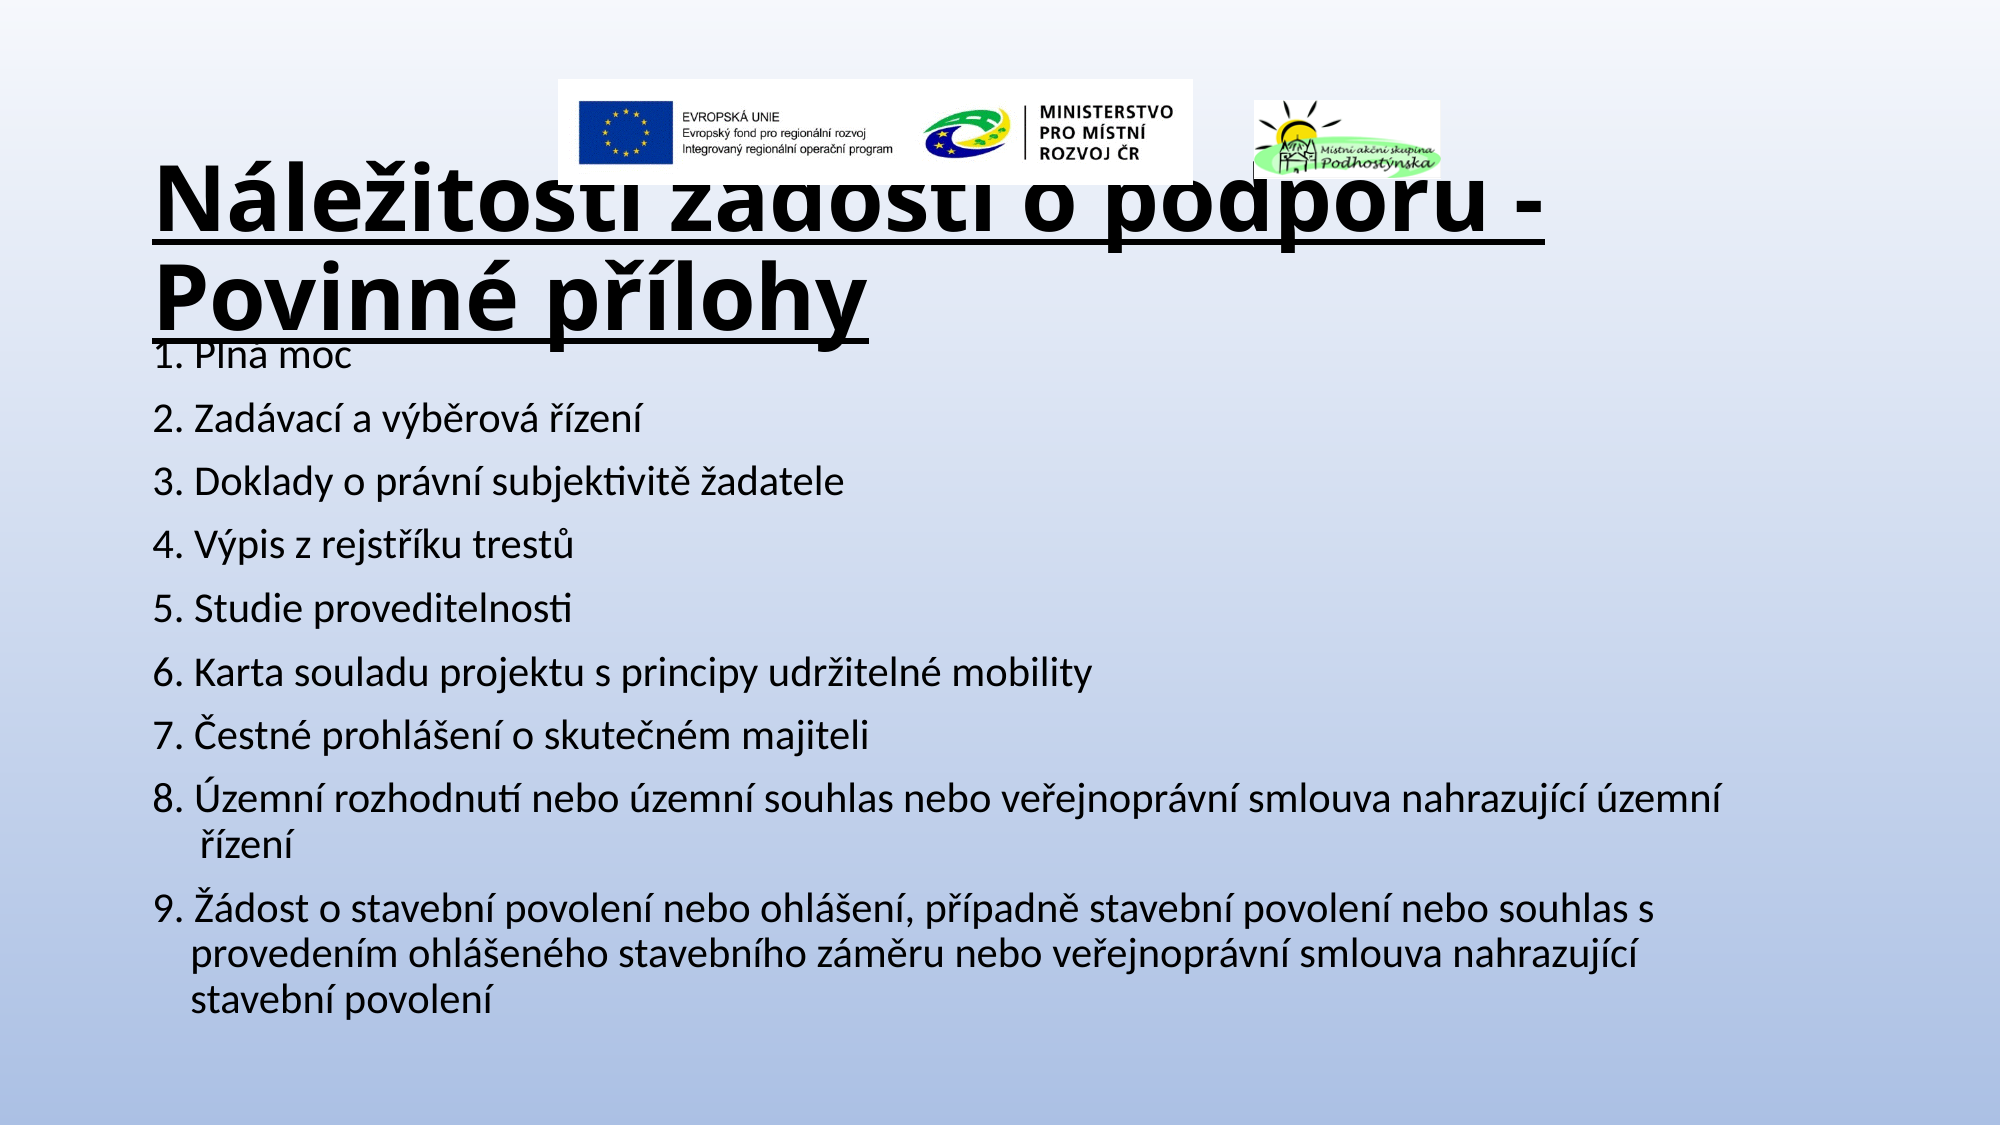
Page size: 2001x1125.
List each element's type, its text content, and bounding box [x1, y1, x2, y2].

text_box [558, 79, 1442, 185]
title Náležitosti žádosti o podporu - Povinné přílohy [137, 184, 1863, 320]
list 1. Plná moc 2. Zadávací a výběrová řízení 3. Doklady o právní subjektivitě žadatele 4. Výpis z rejstříku trestů 5. Studie proveditelnosti 6. Karta souladu projektu s principy udržitelné mobility 7. Čestné prohlášení o skutečném majiteli 8. Územní rozhodnutí nebo územní souhlas nebo veřejnoprávní smlouva nahrazující územní řízení 9. Žádost o stavební povolení nebo ohlášení, případně stavební povolení nebo souhlas s provedením ohlášeného stavebního záměru nebo veřejnoprávní smlouva nahrazující stavební povolení [137, 324, 1863, 1046]
